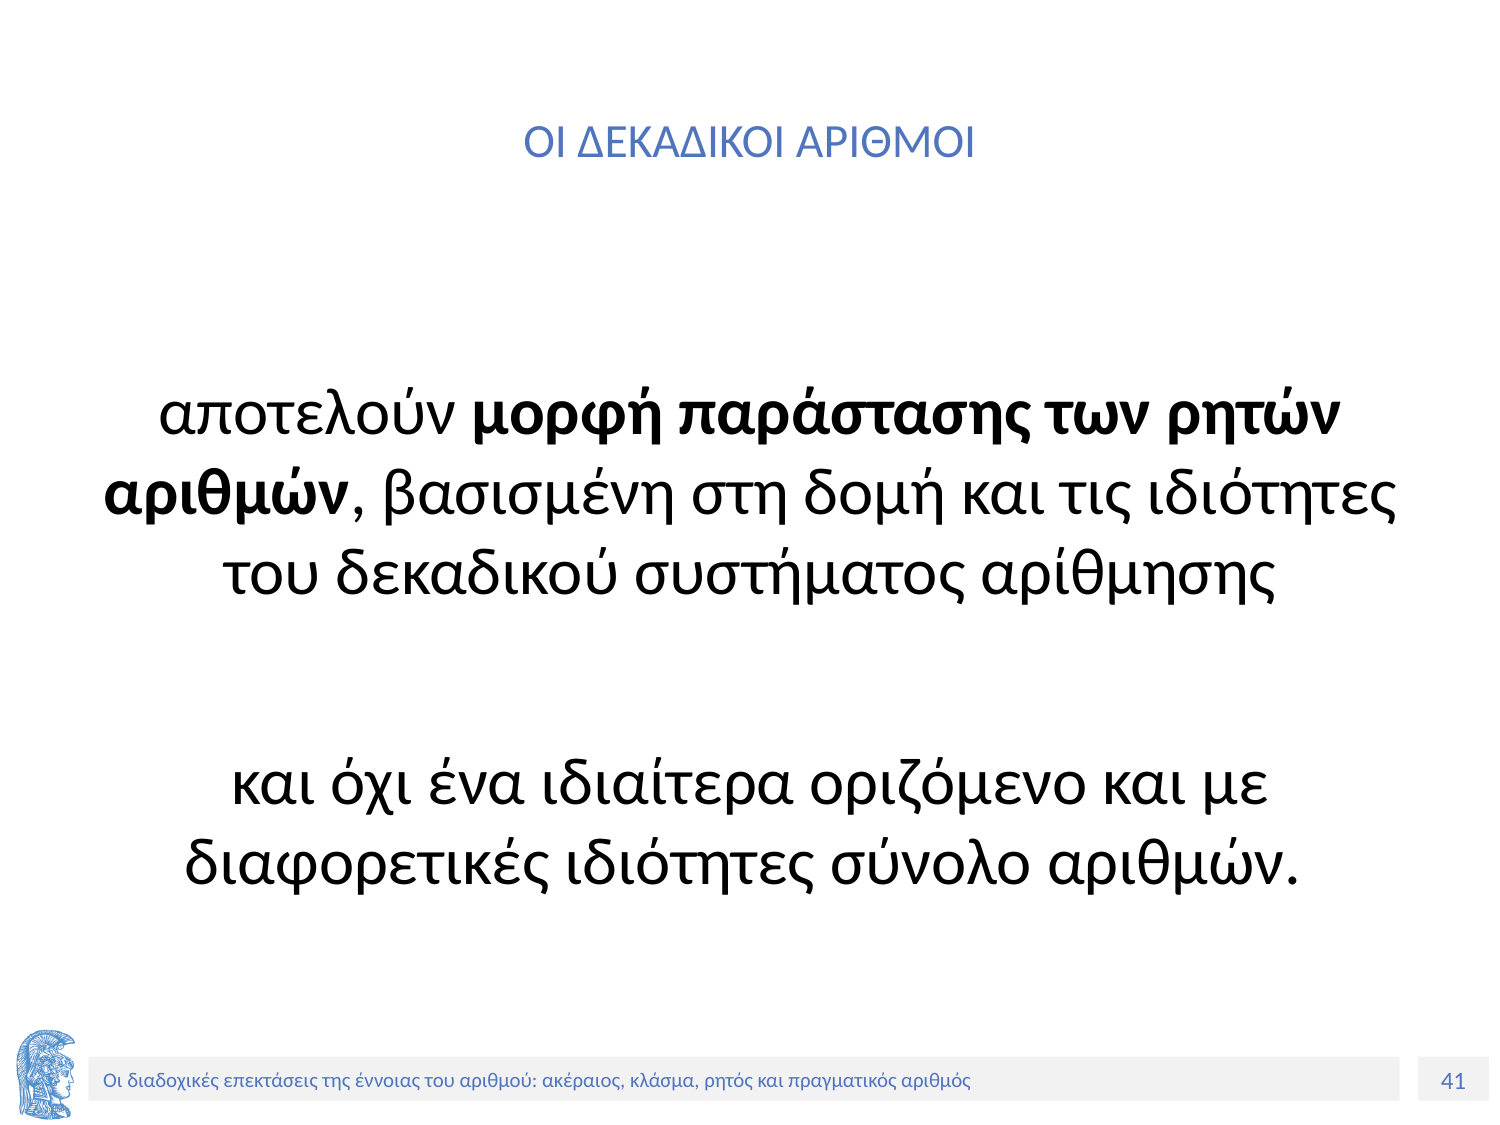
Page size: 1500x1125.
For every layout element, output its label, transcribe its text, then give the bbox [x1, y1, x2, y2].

list αποτελούν μορφή παράστασης των ρητών αριθμών, βασισμένη στη δομή και τις ιδιότητες του δεκαδικού συστήματος αρίθμησης και όχι ένα ιδιαίτερα οριζόμενο και με διαφορετικές ιδιότητες σύνολο αριθμών. [76, 255, 1427, 998]
title ΟΙ ΔΕΚΑΔΙΚΟΙ ΑΡΙΘΜΟΙ [75, 45, 1425, 233]
picture [9, 1026, 81, 1120]
